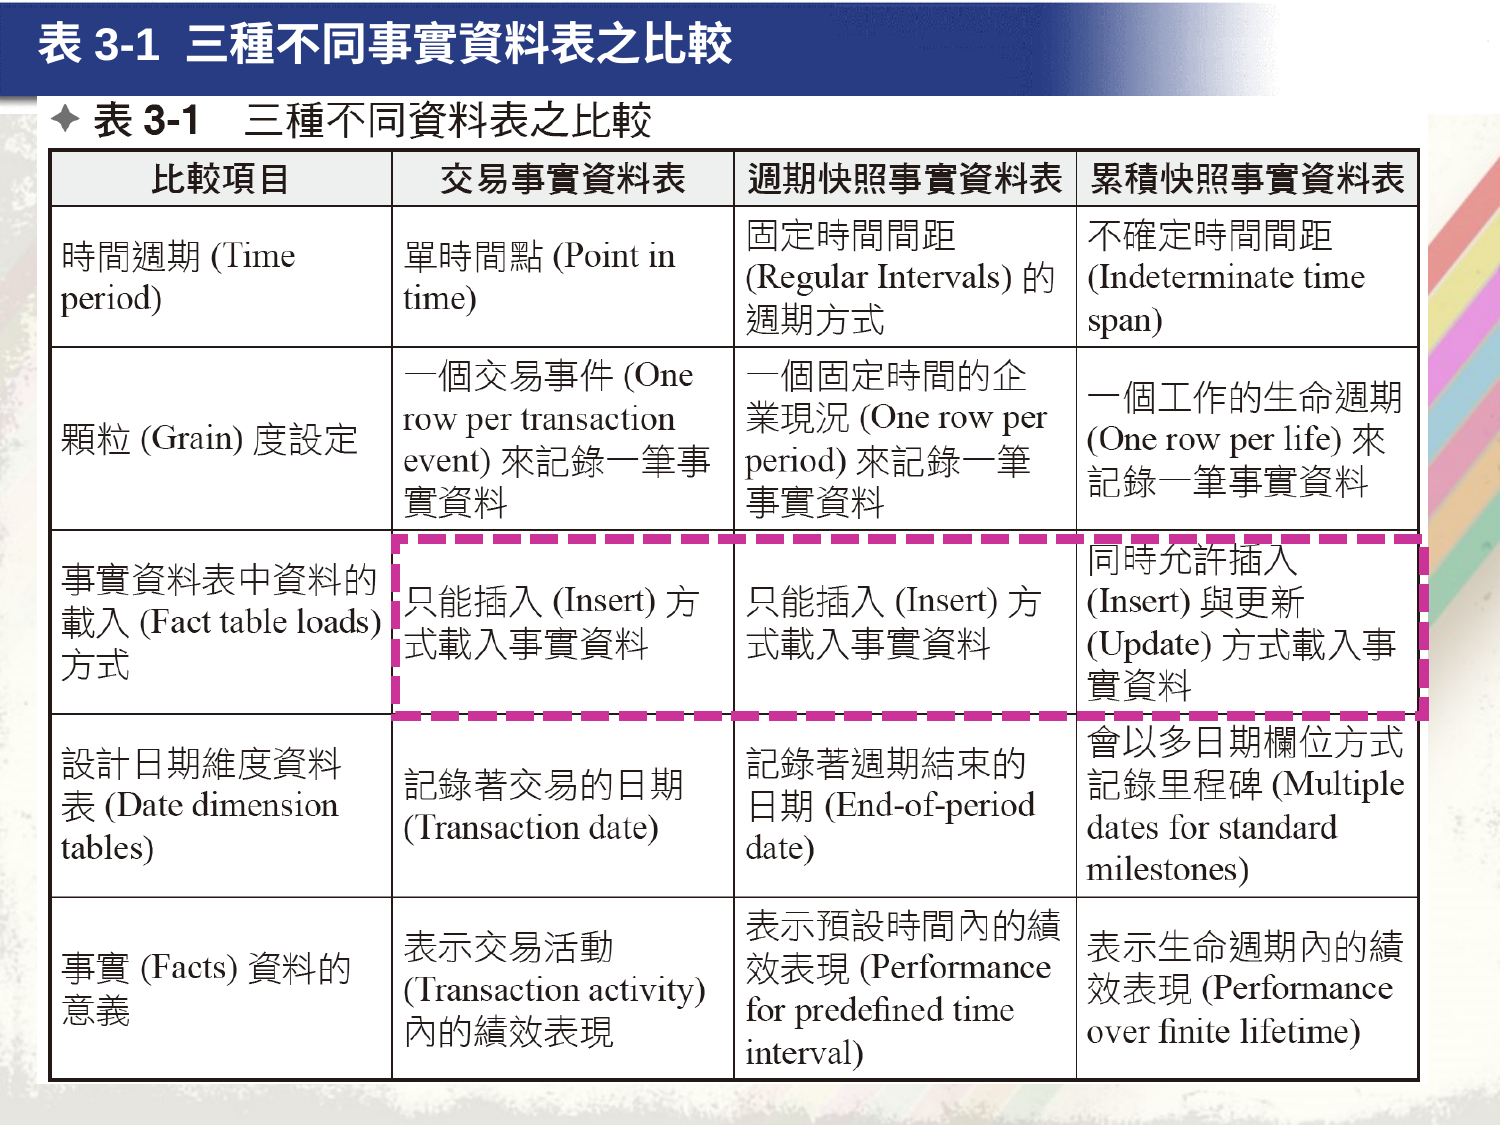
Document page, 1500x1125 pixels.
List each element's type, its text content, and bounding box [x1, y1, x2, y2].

title 表3-1 三種不同事實資料表之比較 [37, 0, 1163, 93]
picture [0, 0, 1500, 1125]
